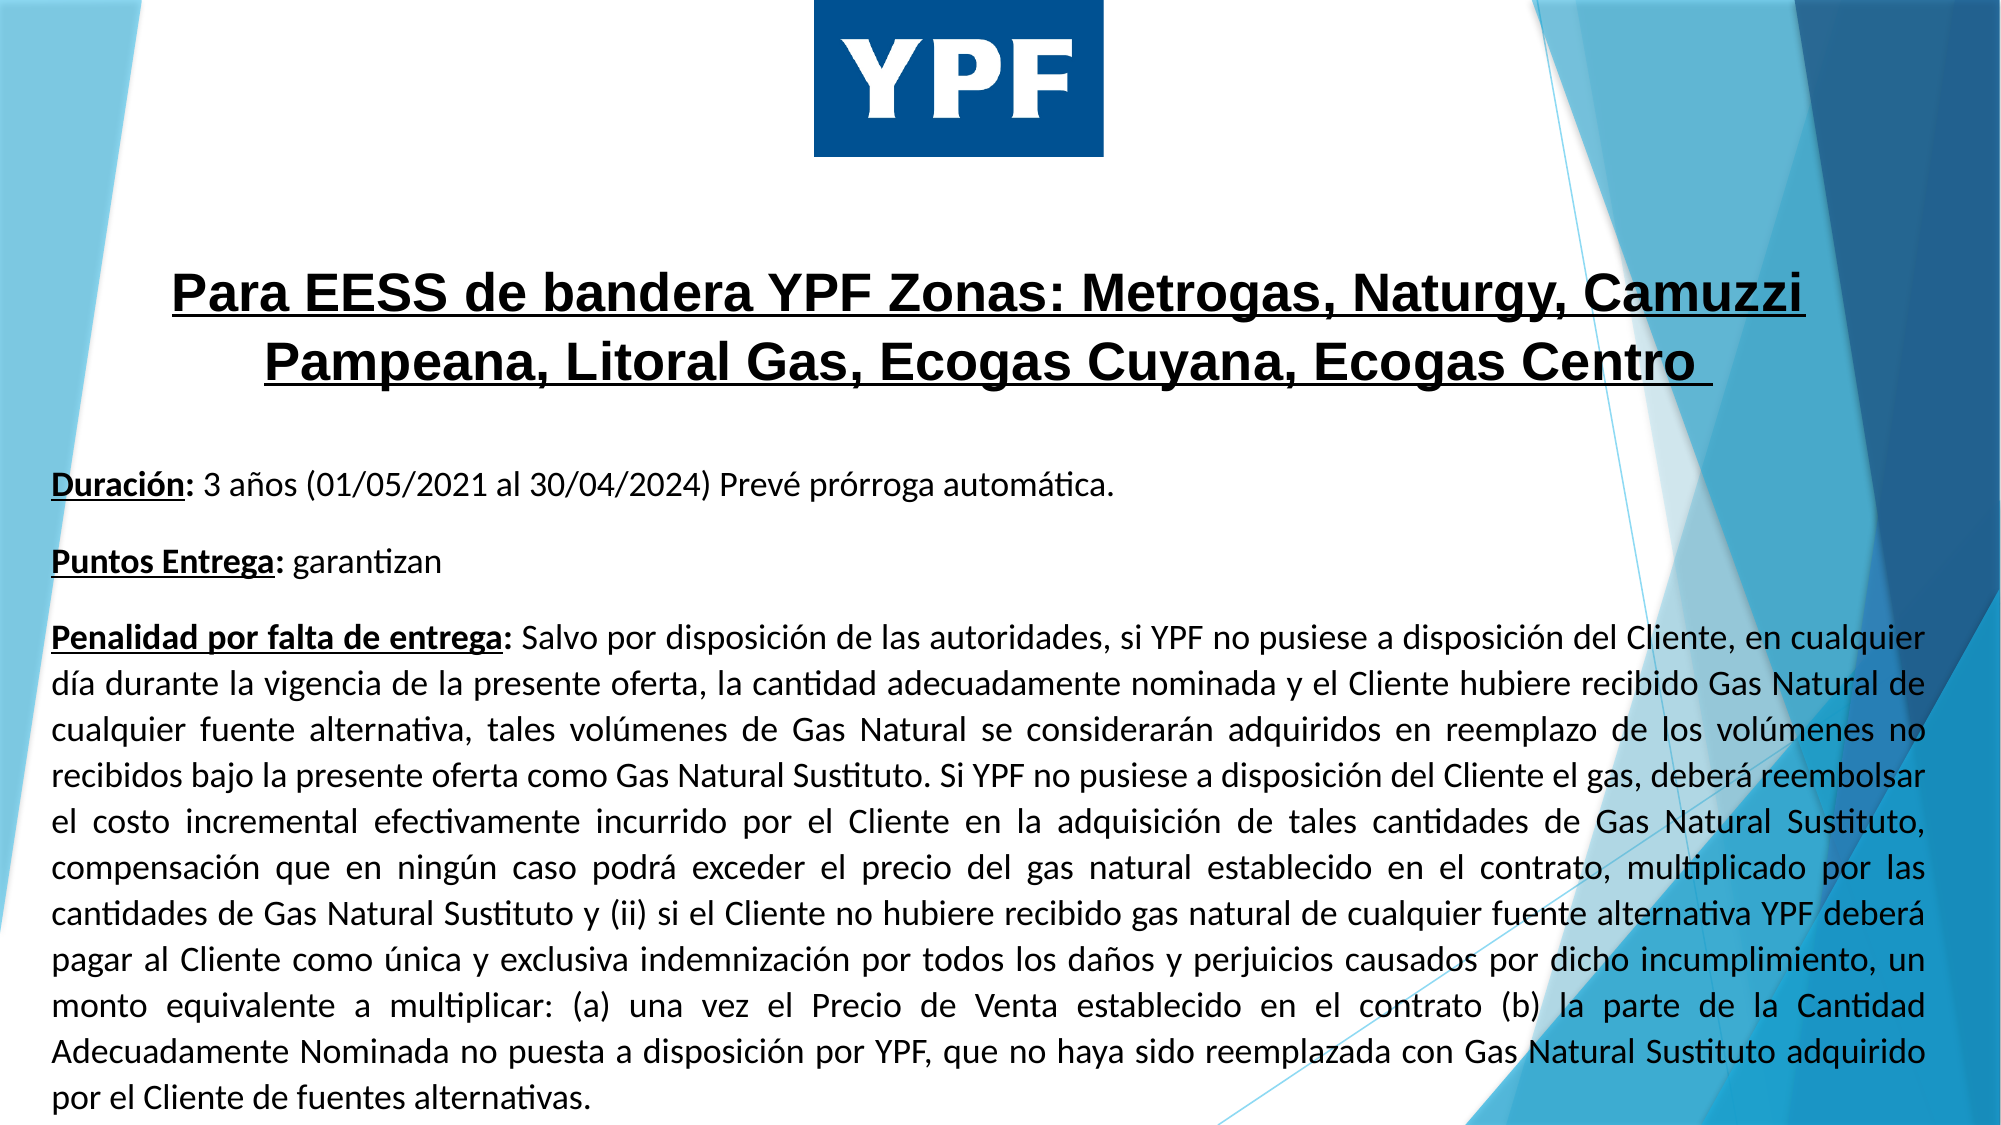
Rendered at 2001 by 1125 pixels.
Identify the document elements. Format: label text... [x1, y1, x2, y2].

subtitle Duración: 3 años (01/05/2021 al 30/04/2024) Prevé prórroga automática. Puntos Entrega: garantizan Penalidad por falta de entrega: Salvo por disposición de las autoridades, si YPF no pusiese a disposición del Cliente, en cualquier día durante la vigencia de la presente oferta, la cantidad adecuadamente nominada y el Cliente hubiere recibido Gas Natural de cualquier fuente alternativa, tales volúmenes de Gas Natural se considerarán adquiridos en reemplazo de los volúmenes no recibidos bajo la presente oferta como Gas Natural Sustituto. Si YPF no pusiese a disposición del Cliente el gas, deberá reembolsar el costo incremental efectivamente incurrido por el Cliente en la adquisición de tales cantidades de Gas Natural Sustituto, compensación que en ningún caso podrá exceder el precio del gas natural establecido en el contrato, multiplicado por las cantidades de Gas Natural Sustituto y (ii) si el Cliente no hubiere recibido gas natural de cualquier fuente alternativa YPF deberá pagar al Cliente como única y exclusiva indemnización por todos los daños y perjuicios causados por dicho incumplimiento, un monto equivalente a multiplicar: (a) una vez el Precio de Venta establecido en el contrato (b) la parte de la Cantidad Adecuadamente Nominada no puesta a disposición por YPF, que no haya sido reemplazada con Gas Natural Sustituto adquirido por el Cliente de fuentes alternativas. [36, 376, 1942, 1125]
title Para EESS de bandera YPF Zonas: Metrogas, Naturgy, Camuzzi Pampeana, Litoral Gas, Ecogas Cuyana, Ecogas Centro [62, 213, 1916, 376]
picture [814, 0, 1104, 157]
